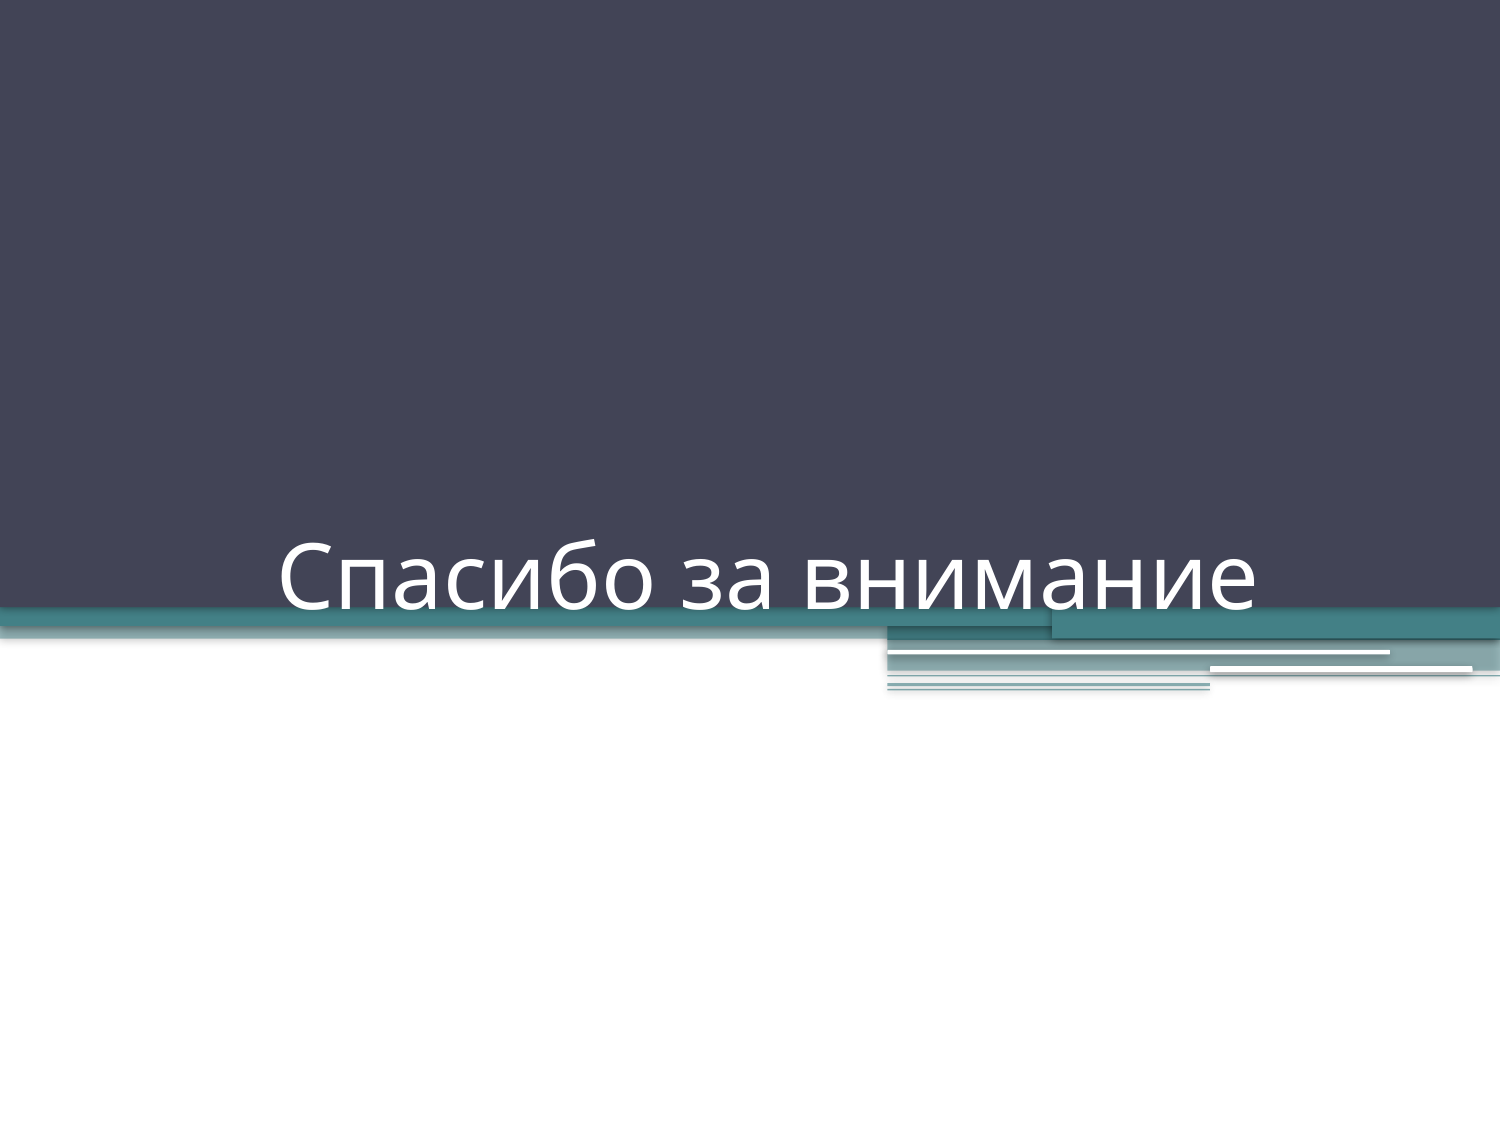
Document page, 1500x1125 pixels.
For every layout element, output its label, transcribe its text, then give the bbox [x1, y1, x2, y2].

title Спасибо за внимание [75, 394, 1463, 636]
